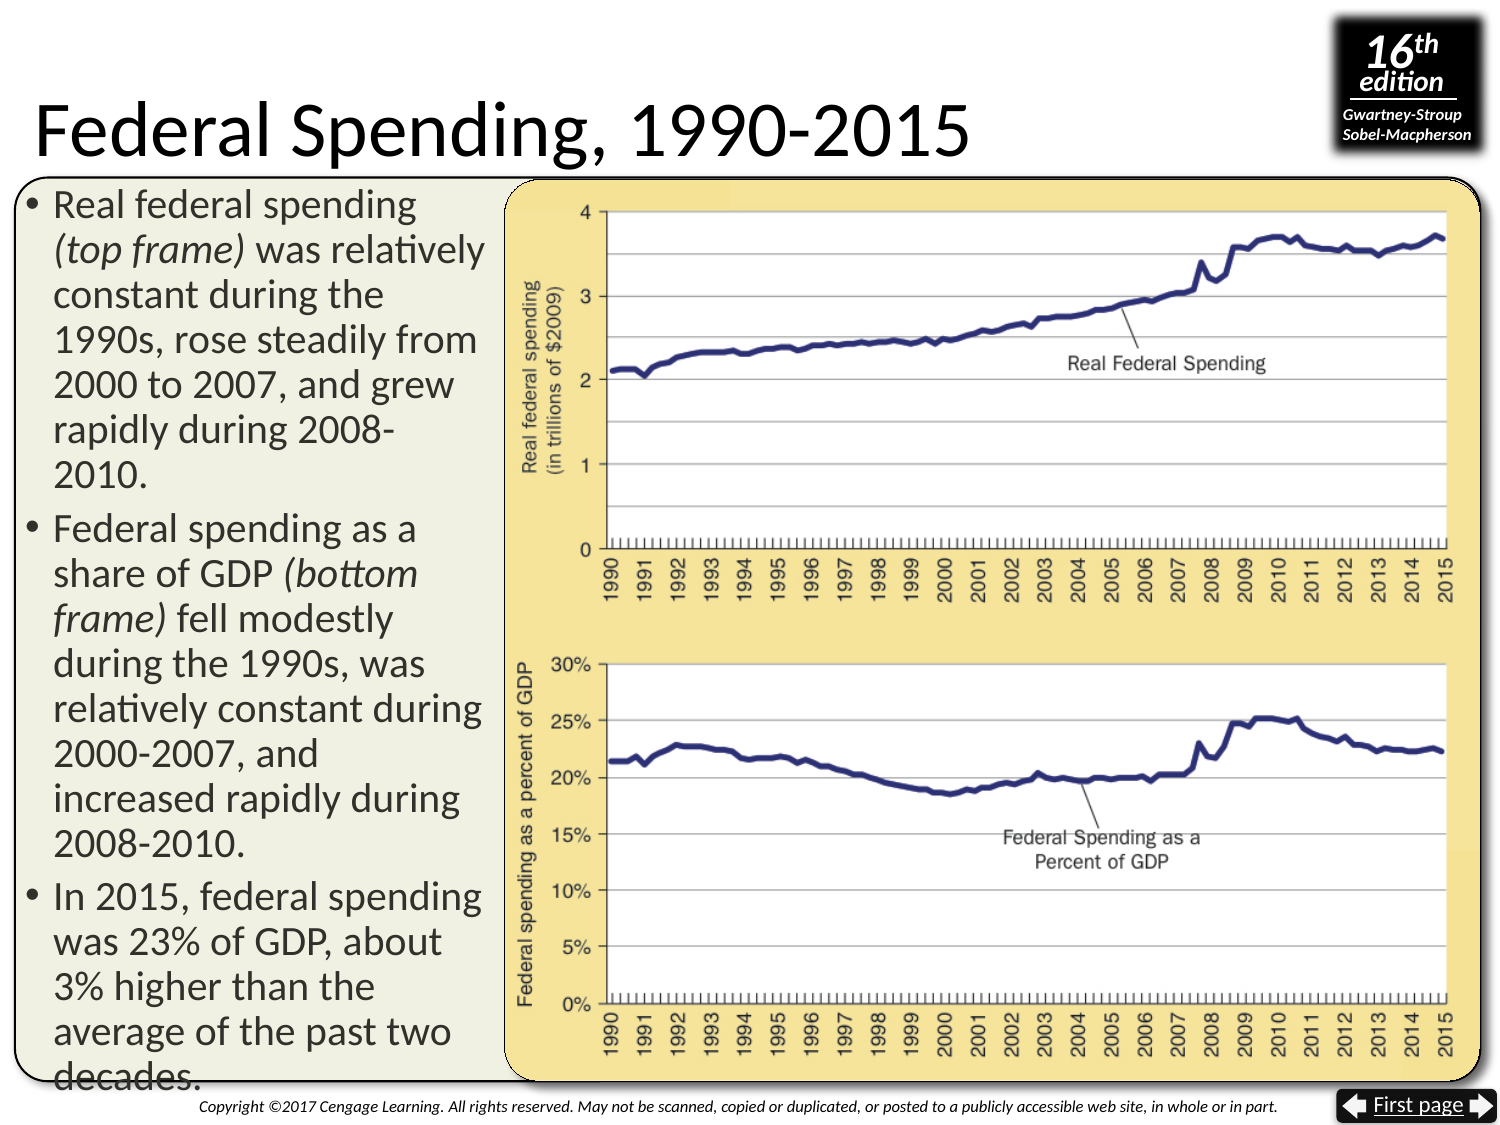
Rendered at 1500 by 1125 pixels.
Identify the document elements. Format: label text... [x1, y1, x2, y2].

picture [504, 179, 1481, 1082]
list Real federal spending (top frame) was relatively constant during the 1990s, rose steadily from 2000 to 2007, and grew rapidly during 2008-2010. Federal spending as a share of GDP (bottom frame) fell modestly during the 1990s, was relatively constant during 2000-2007, and increased rapidly during 2008-2010. In 2015, federal spending was 23% of GDP, about 3% higher than the average of the past two decades. [10, 175, 505, 1082]
title Federal Spending, 1990-2015 [19, 69, 1481, 178]
